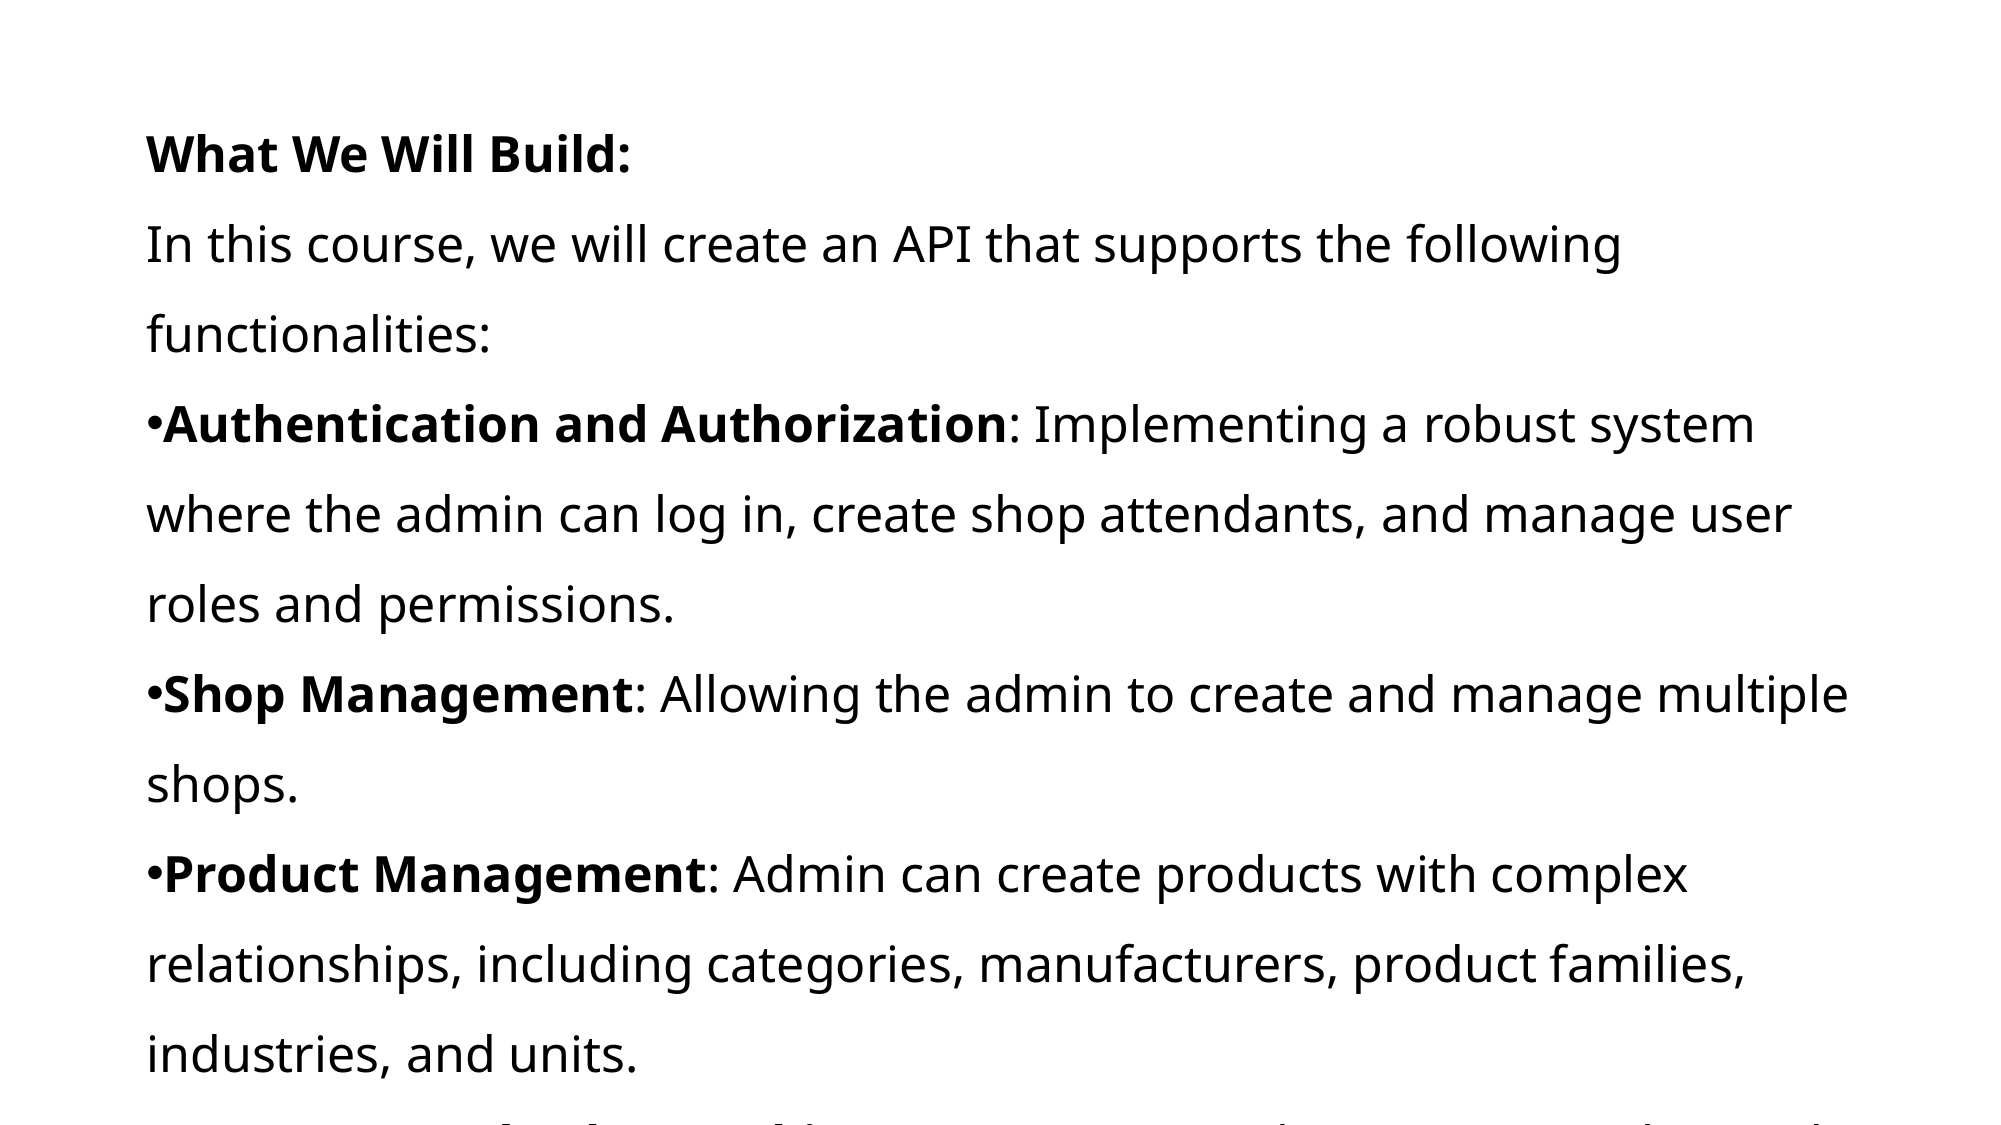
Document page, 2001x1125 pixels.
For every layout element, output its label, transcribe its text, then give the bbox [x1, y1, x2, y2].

text_box What We Will Build: In this course, we will create an API that supports the following functionalities: Authentication and Authorization: Implementing a robust system where the admin can log in, create shop attendants, and manage user roles and permissions. Shop Management: Allowing the admin to create and manage multiple shops. Product Management: Admin can create products with complex relationships, including categories, manufacturers, product families, industries, and units. Customer and Sales Tracking: Features to track customers, sales, and orders, providing a comprehensive overview of shop performance. [131, 84, 1918, 1125]
